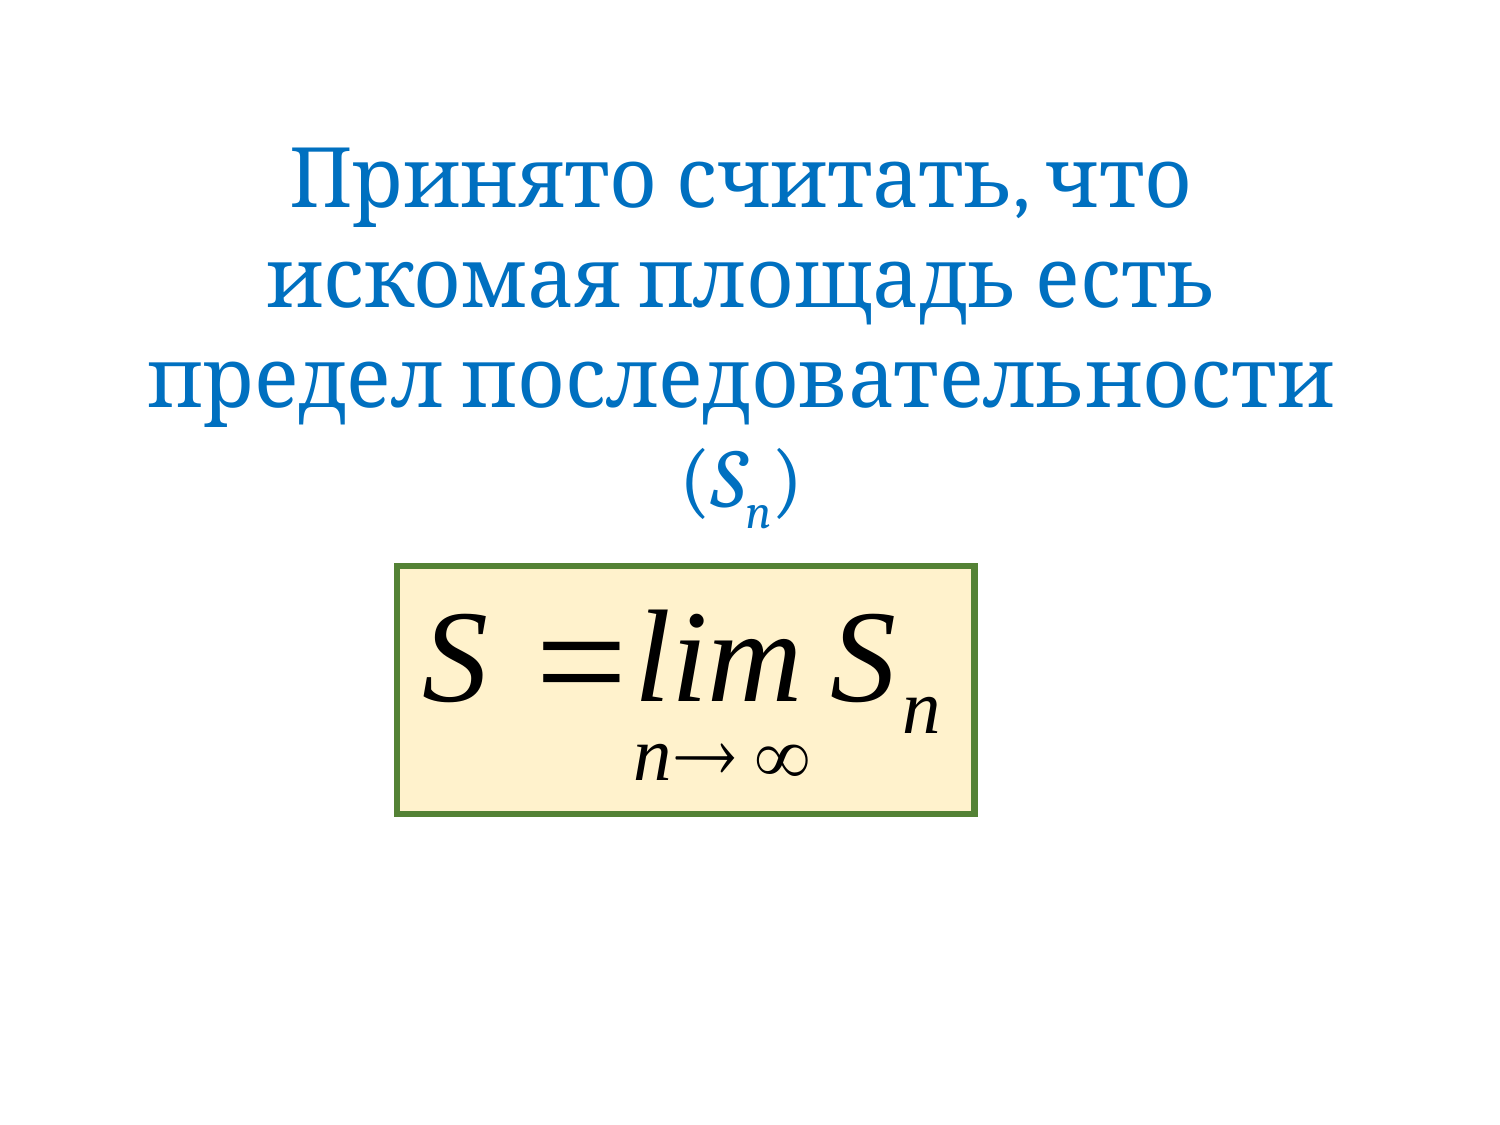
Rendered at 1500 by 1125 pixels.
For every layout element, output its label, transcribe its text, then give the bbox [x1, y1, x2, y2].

text_box Принято считать, что искомая площадь есть предел последовательности (Sn) [103, 117, 1380, 546]
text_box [400, 569, 972, 811]
